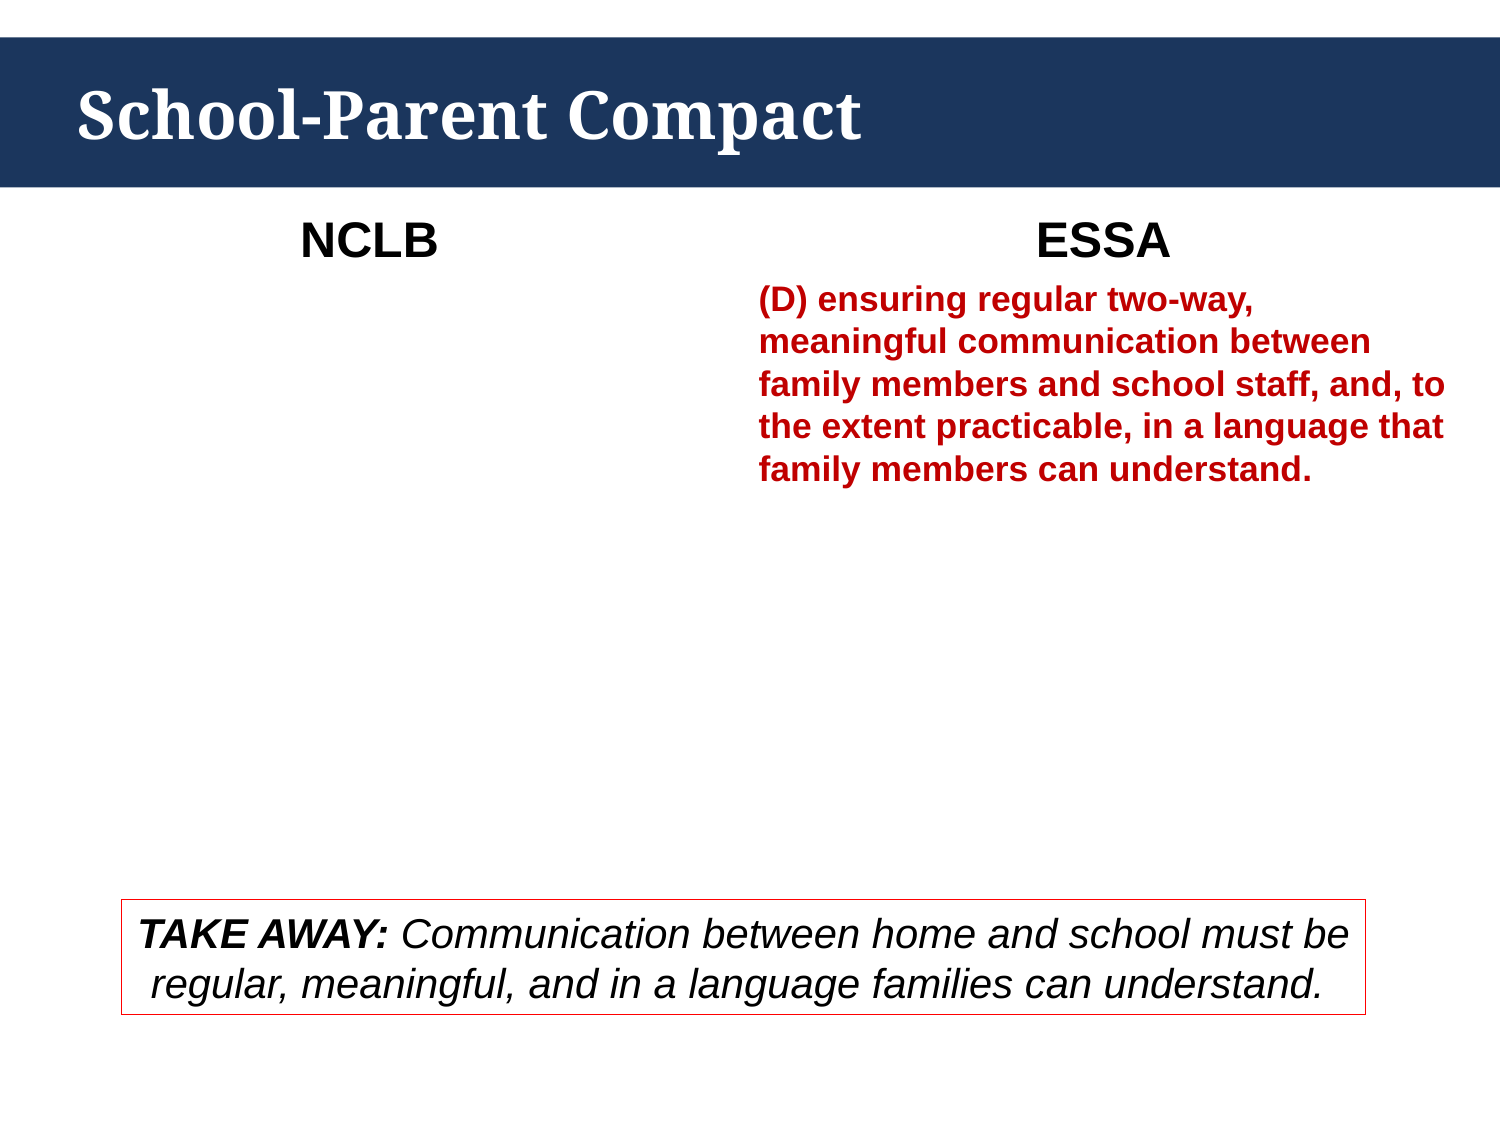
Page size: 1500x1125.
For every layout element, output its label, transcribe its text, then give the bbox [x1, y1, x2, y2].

text_box TAKE AWAY: Communication between home and school must be regular, meaningful, and in a language families can understand. [121, 899, 1366, 1015]
title School-Parent Compact [62, 37, 1425, 188]
list ESSA (D) ensuring regular two-way, meaningful communication between family members and school staff, and, to the extent practicable, in a language that family members can understand. [743, 200, 1464, 1025]
list NCLB [24, 200, 714, 700]
